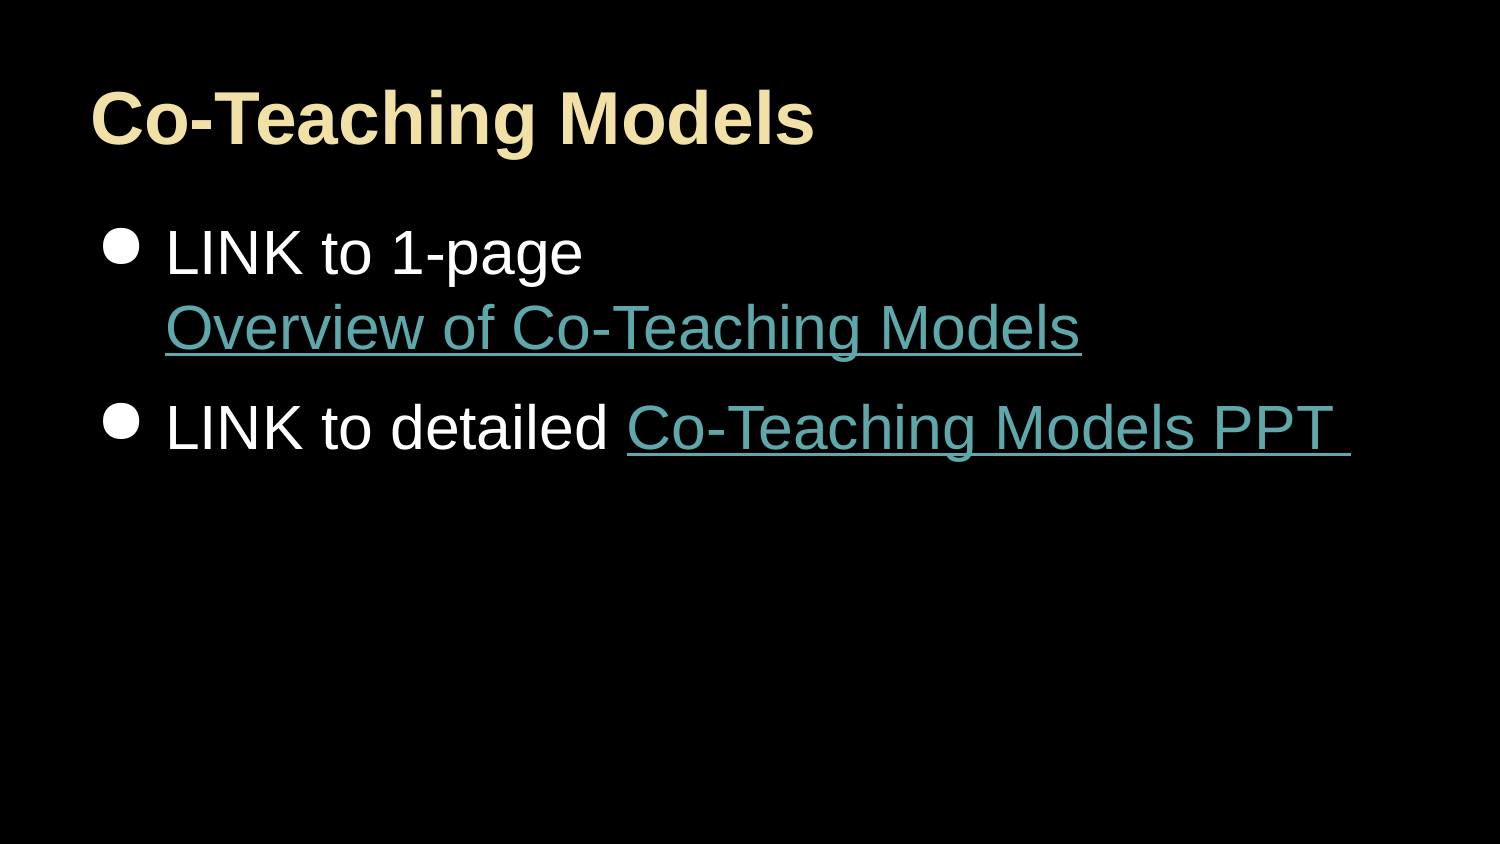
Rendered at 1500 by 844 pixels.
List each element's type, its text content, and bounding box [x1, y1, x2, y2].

list LINK to 1-page Overview of Co-Teaching Models LINK to detailed Co-Teaching Models PPT [75, 196, 1425, 808]
title Co-Teaching Models [75, 33, 1425, 175]
